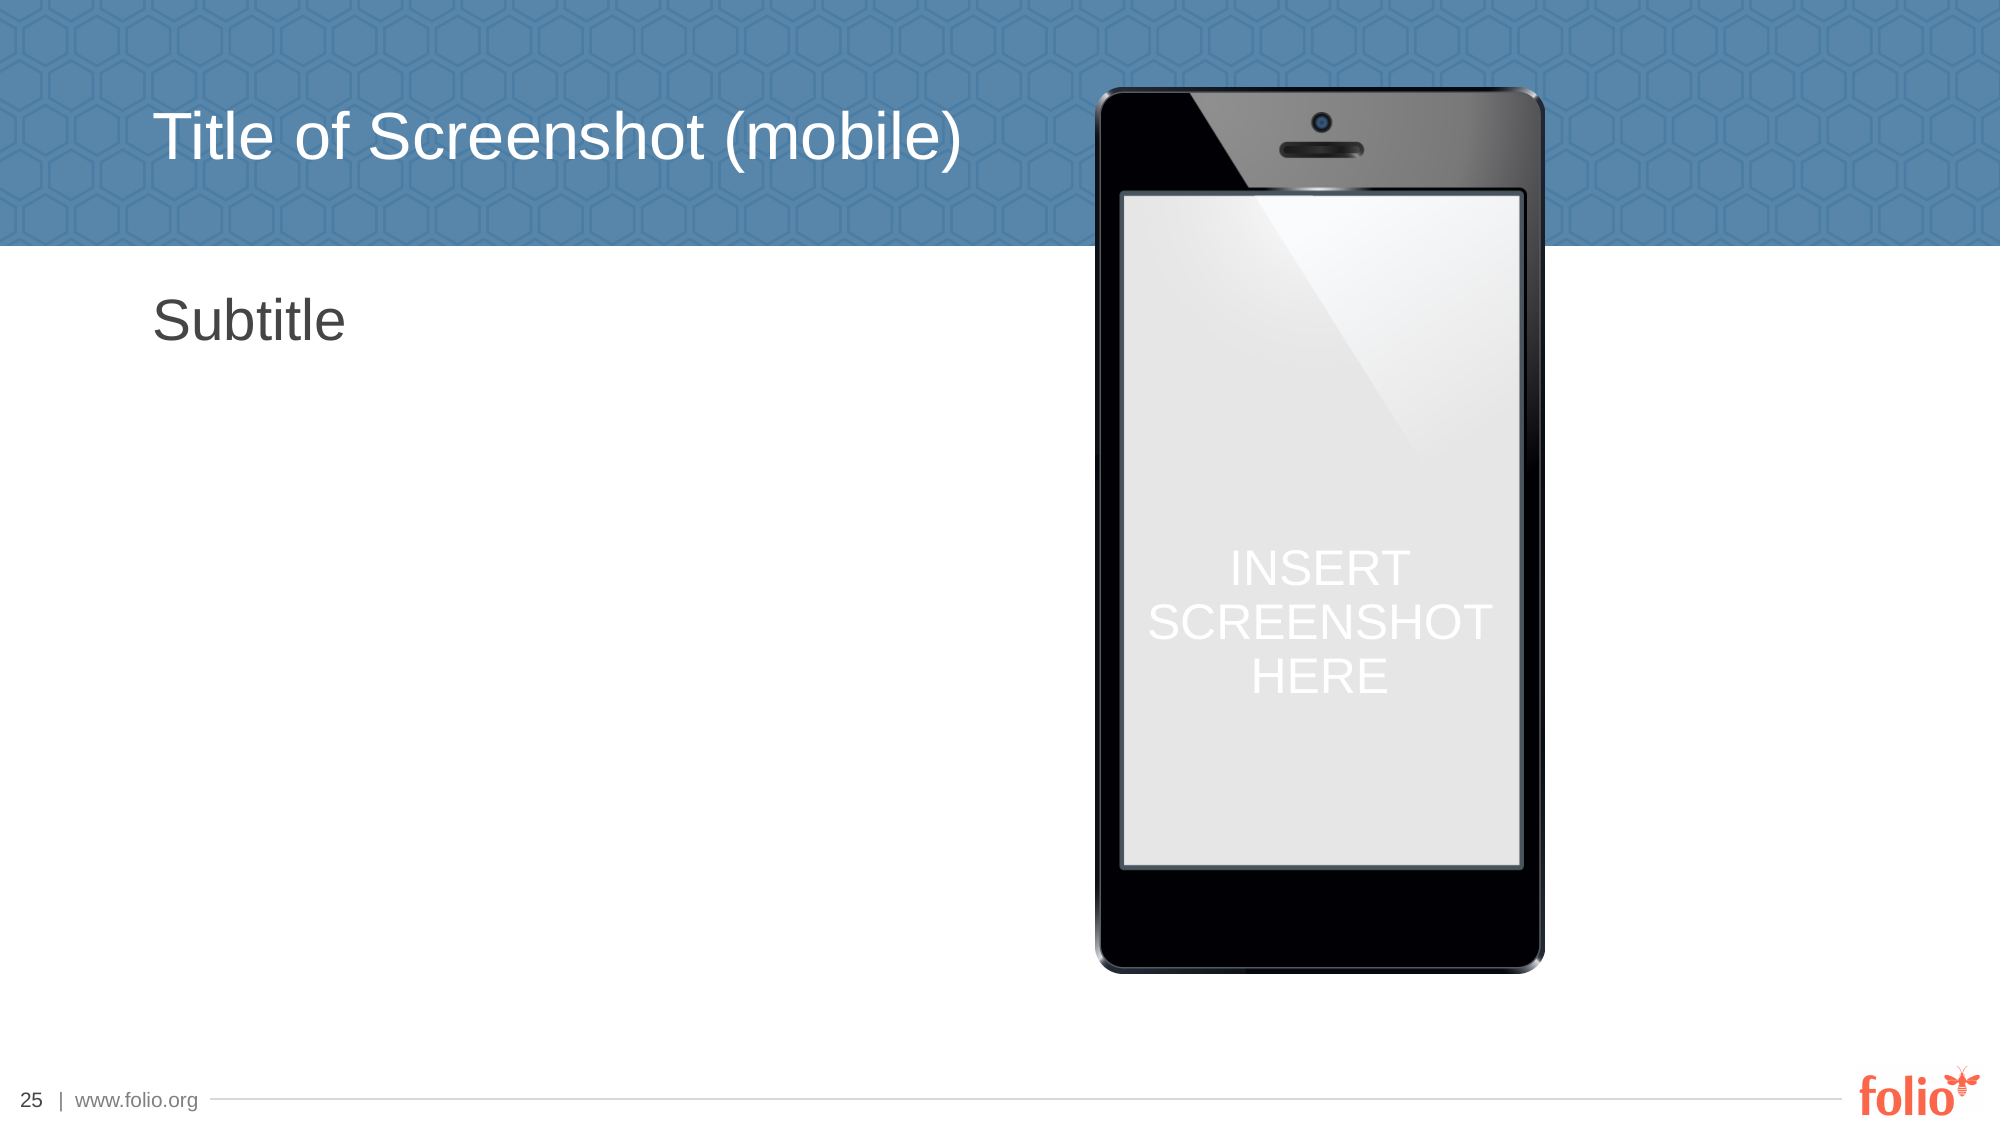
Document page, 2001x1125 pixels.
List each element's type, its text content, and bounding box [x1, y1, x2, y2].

picture [1853, 1060, 1984, 1118]
list Subtitle [137, 267, 1863, 982]
picture [1095, 87, 1545, 974]
picture [0, 0, 2000, 246]
title Title of Screenshot (mobile) [137, 77, 1863, 246]
